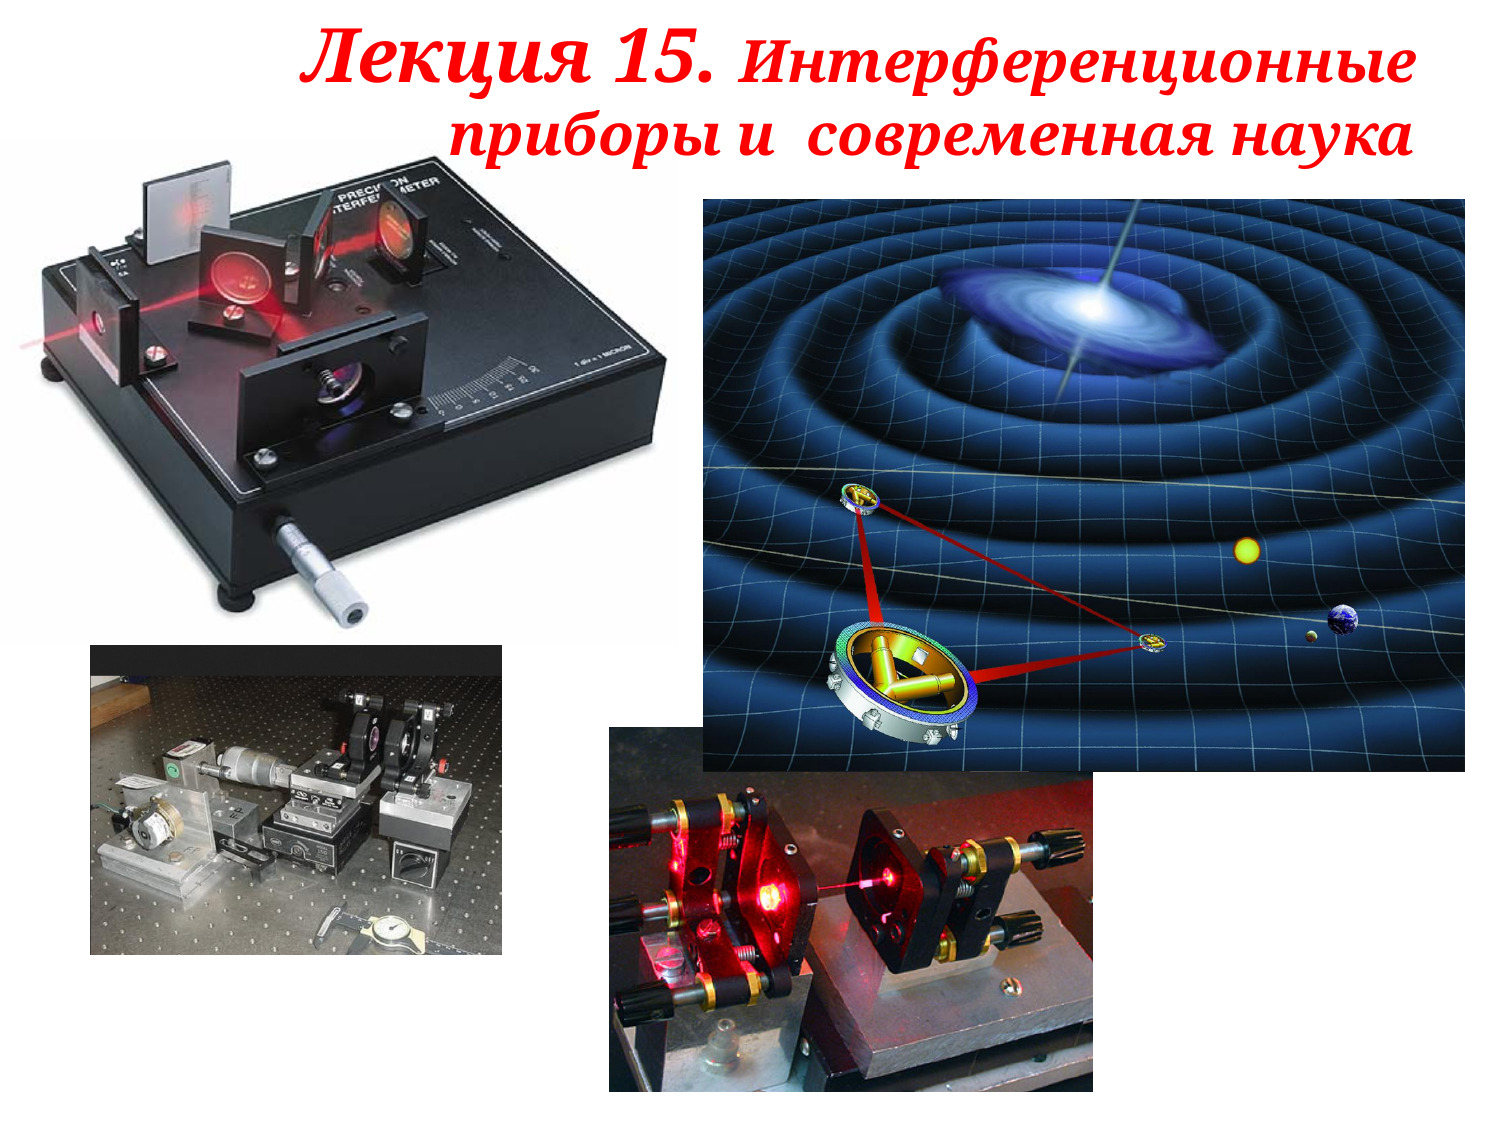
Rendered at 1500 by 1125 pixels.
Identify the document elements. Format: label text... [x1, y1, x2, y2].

text_box Лекция 15. Интерференционные приборы и современная наука [64, 0, 1447, 175]
picture [0, 140, 678, 956]
picture [609, 198, 1466, 1092]
